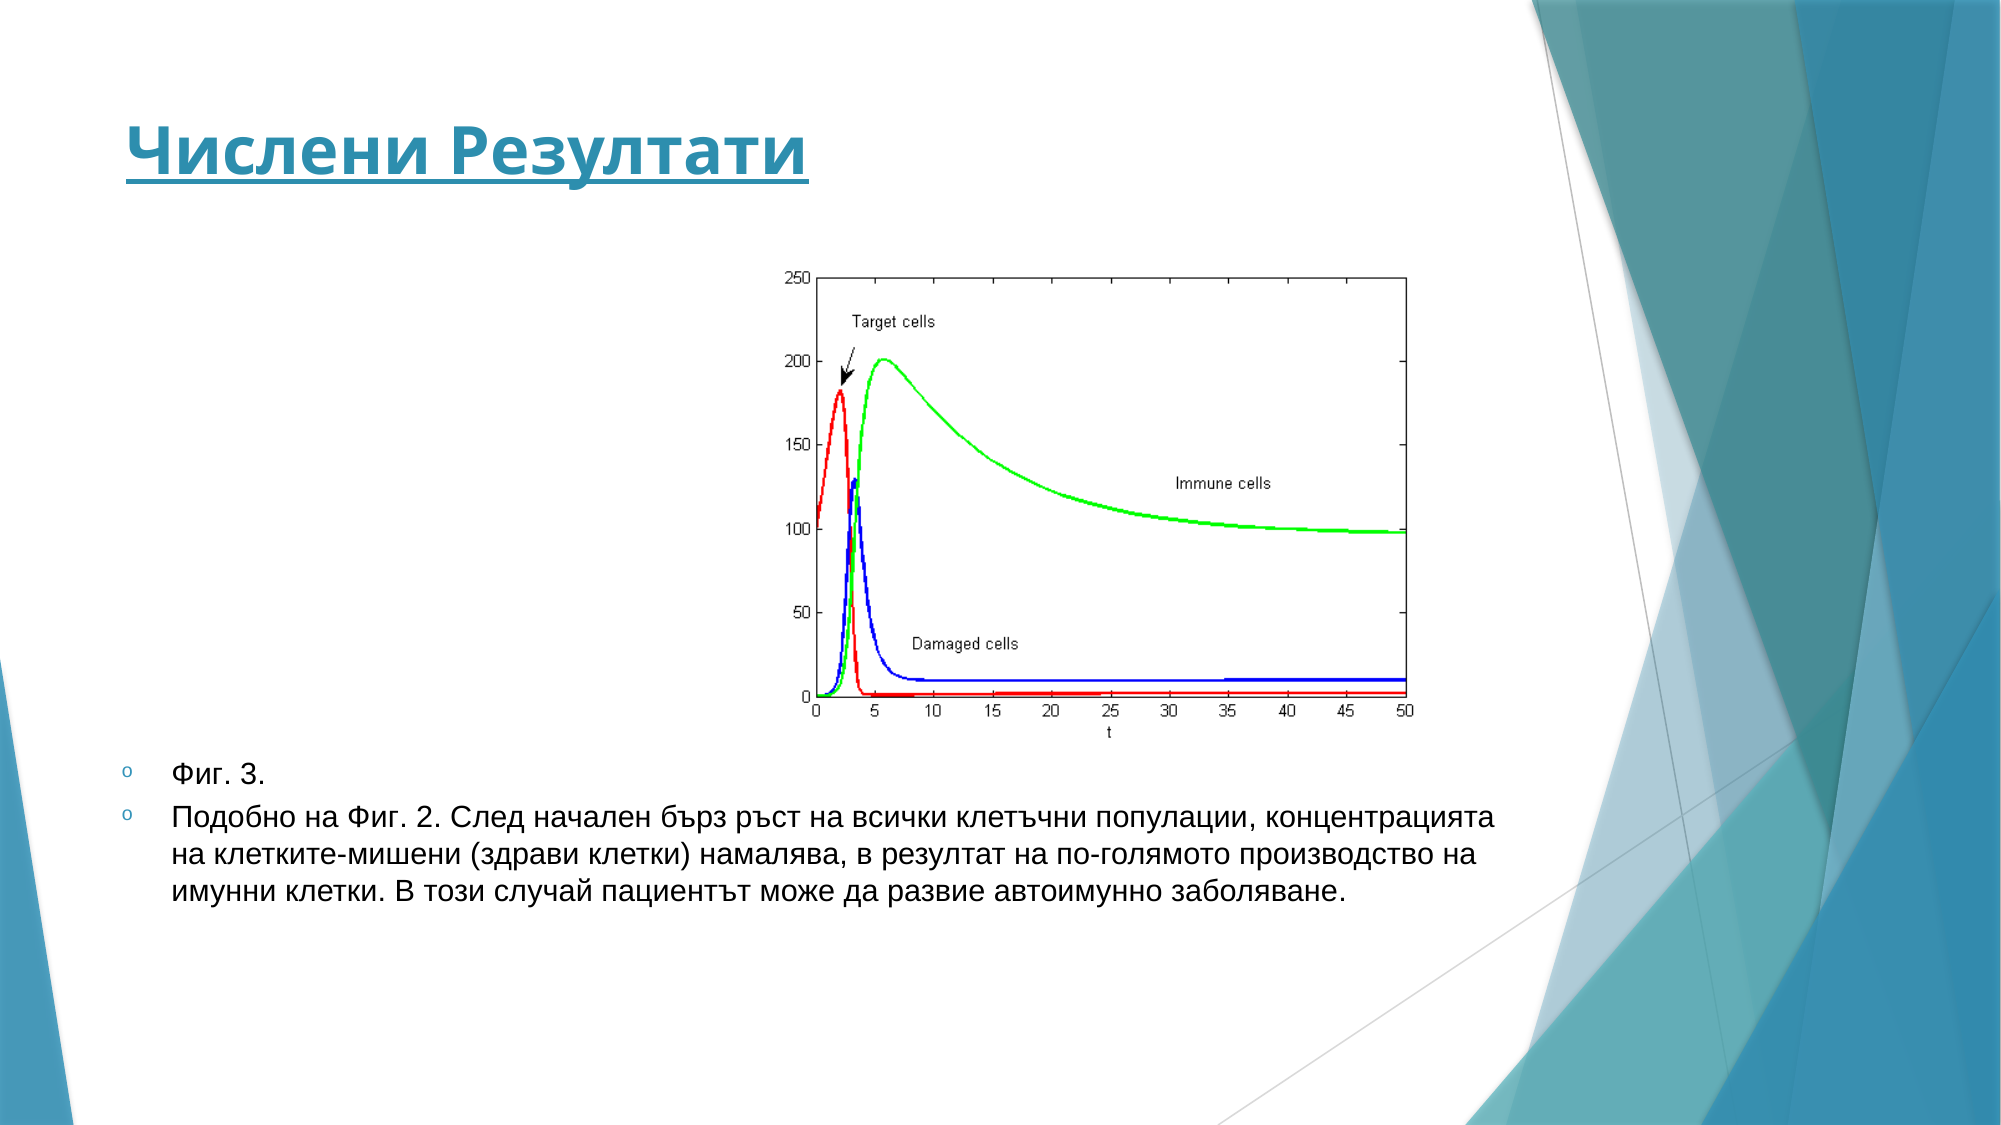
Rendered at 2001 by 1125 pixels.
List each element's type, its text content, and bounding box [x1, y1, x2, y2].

title Числени Резултати [111, 99, 1522, 317]
picture [717, 238, 1478, 754]
